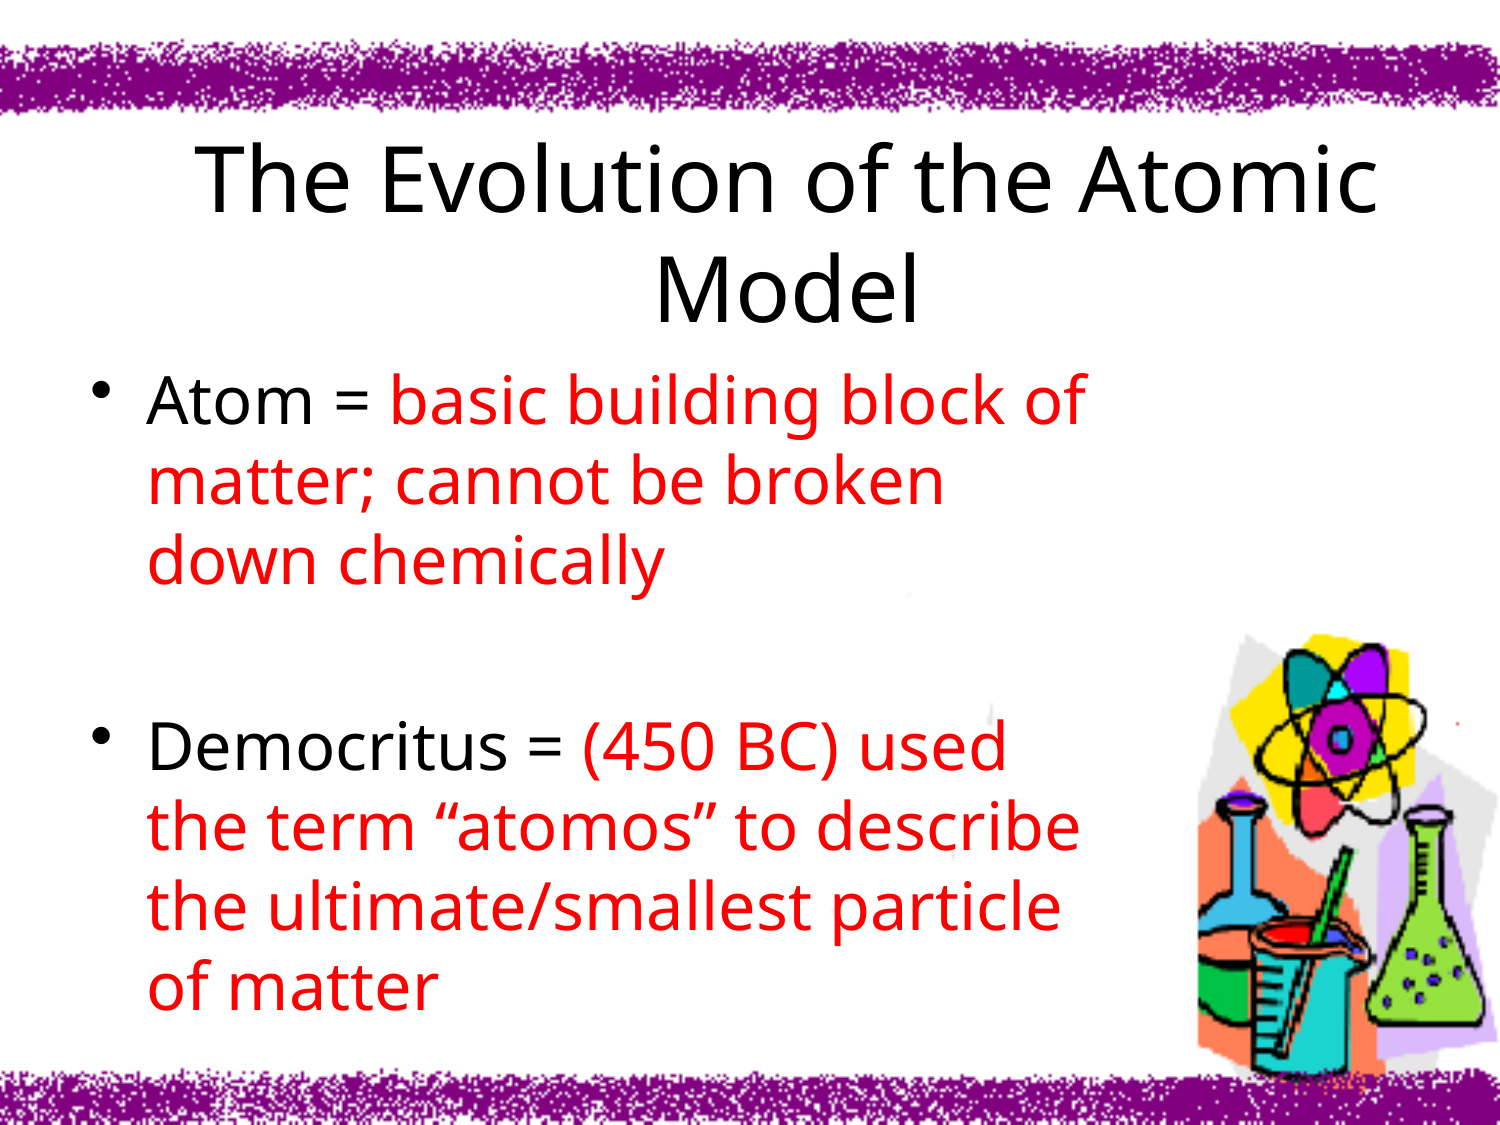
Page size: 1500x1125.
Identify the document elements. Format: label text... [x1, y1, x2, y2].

list Atom = basic building block of matter; cannot be broken down chemically Democritus = (450 BC) used the term “atomos” to describe the ultimate/smallest particle of matter [74, 349, 1113, 988]
picture [0, 0, 1500, 1125]
title The Evolution of the Atomic Model [112, 137, 1463, 326]
